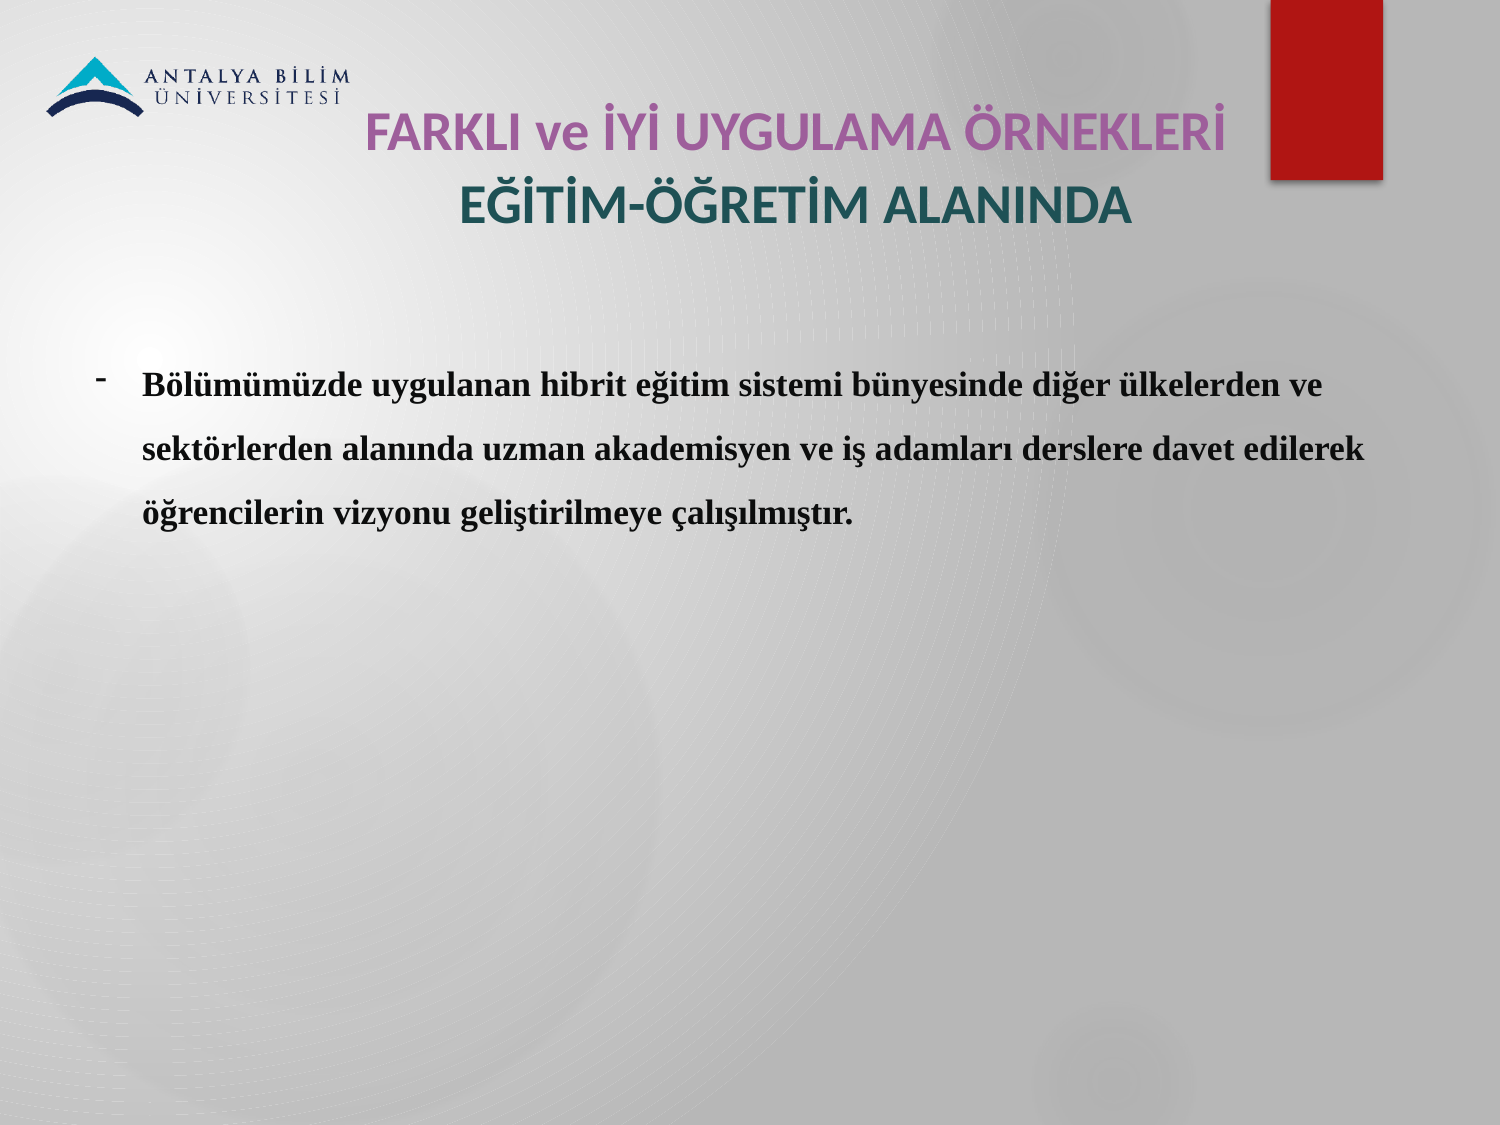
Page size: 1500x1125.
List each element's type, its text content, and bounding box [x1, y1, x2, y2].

picture [46, 54, 351, 120]
text_box Bölümümüzde uygulanan hibrit eğitim sistemi bünyesinde diğer ülkelerden ve sektörlerden alanında uzman akademisyen ve iş adamları derslere davet edilerek öğrencilerin vizyonu geliştirilmeye çalışılmıştır. [80, 332, 1451, 539]
text_box FARKLI ve İYİ UYGULAMA ÖRNEKLERİ EĞİTİM-ÖĞRETİM ALANINDA [335, 87, 1257, 251]
